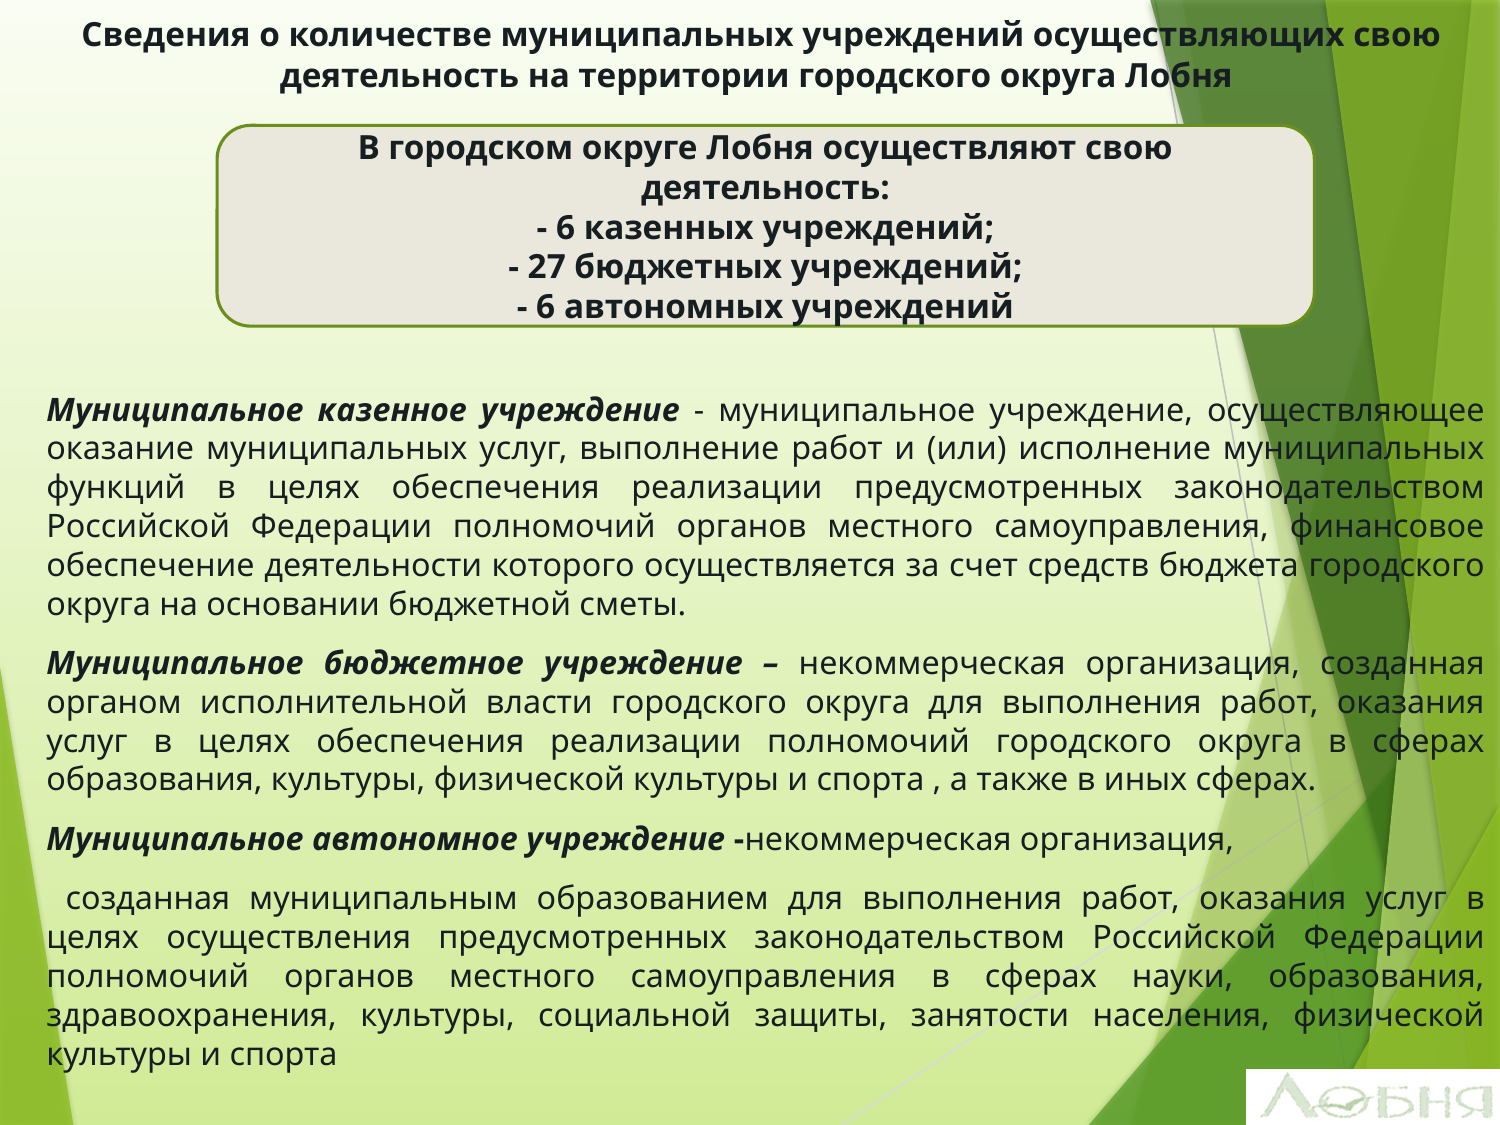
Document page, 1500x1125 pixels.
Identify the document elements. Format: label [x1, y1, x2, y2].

table_cell [326, 1046, 334, 1064]
table_cell [292, 1046, 302, 1065]
list [31, 432, 1500, 1028]
table_cell [155, 1046, 164, 1065]
table_cell [213, 1046, 218, 1064]
text_box [215, 123, 1316, 328]
table_cell [117, 1046, 137, 1064]
table_cell [267, 1046, 278, 1065]
picture [1245, 1069, 1500, 1125]
table_cell [305, 1046, 318, 1064]
table_cell [248, 1046, 262, 1064]
text_box [31, 0, 1483, 102]
table_cell [80, 1046, 94, 1065]
table_cell [150, 1046, 155, 1072]
table_cell [232, 1046, 243, 1065]
